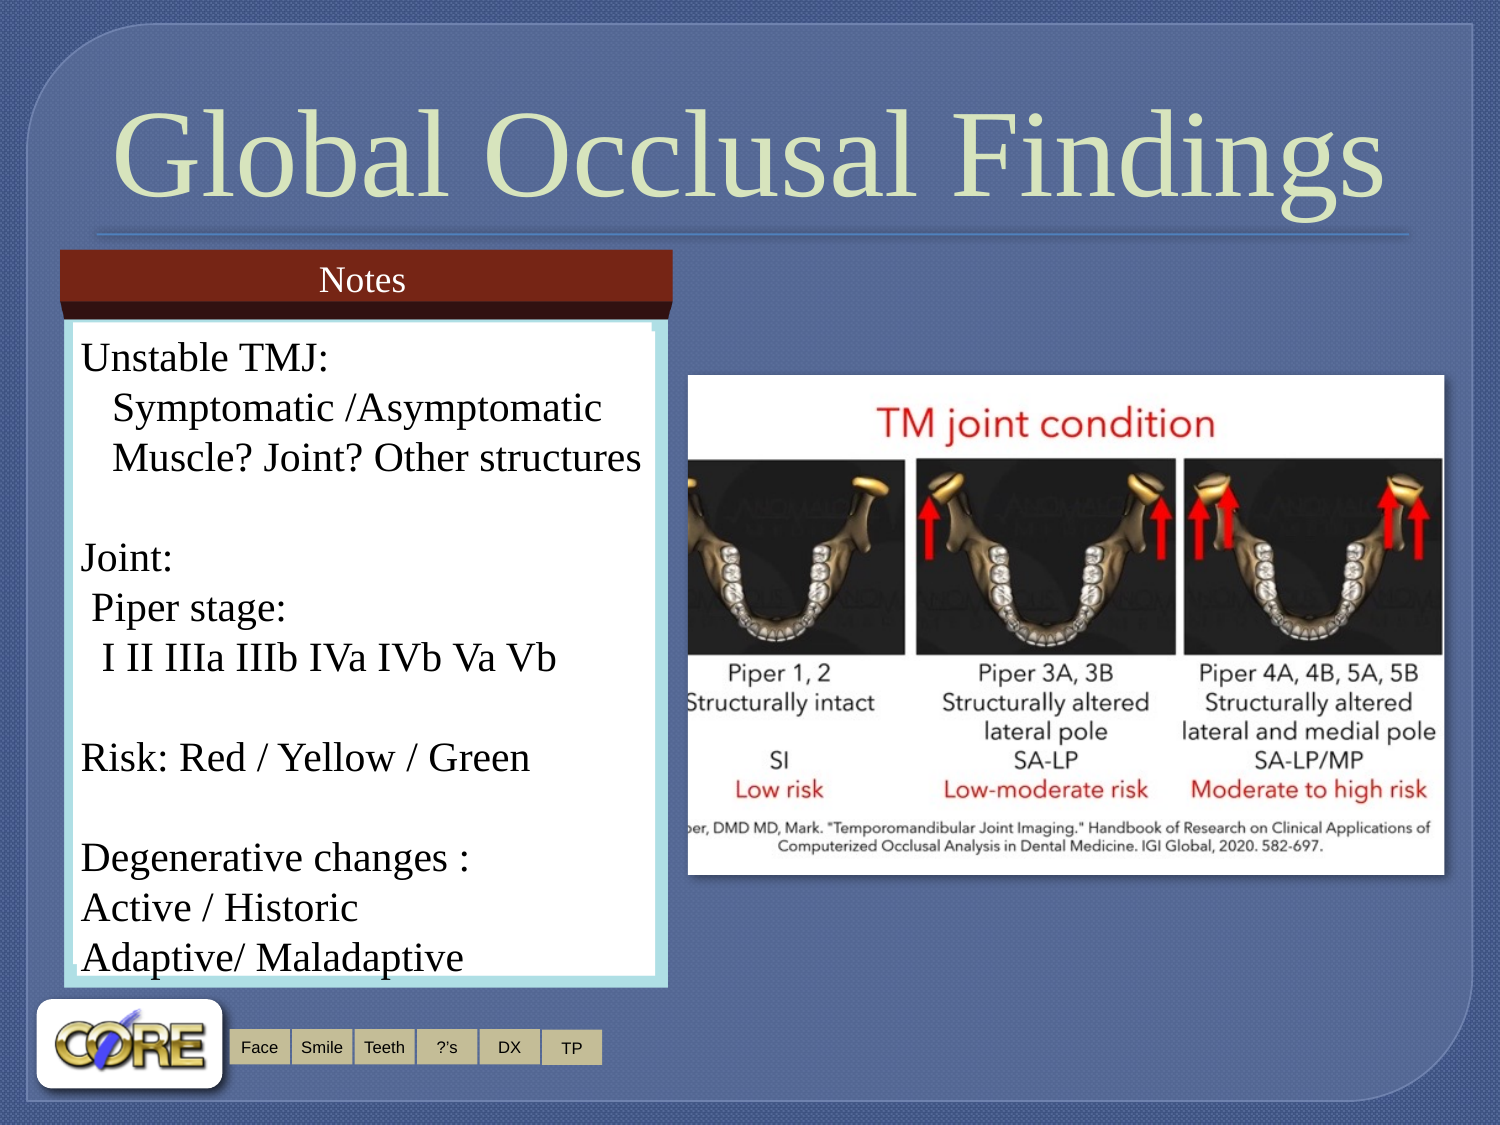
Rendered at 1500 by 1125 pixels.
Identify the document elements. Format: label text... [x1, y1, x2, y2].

list Unstable TMJ: Symptomatic /Asymptomatic Muscle? Joint? Other structures Joint: Piper stage: I II IIIa IIIb IVa IVb Va Vb Risk: Red / Yellow / Green Degenerative changes : Active / Historic Adaptive/ Maladaptive [72, 321, 653, 965]
picture [0, 0, 1500, 1125]
text_box [686, 263, 1459, 381]
text_box Global Occlusal Findings [82, 64, 1418, 230]
